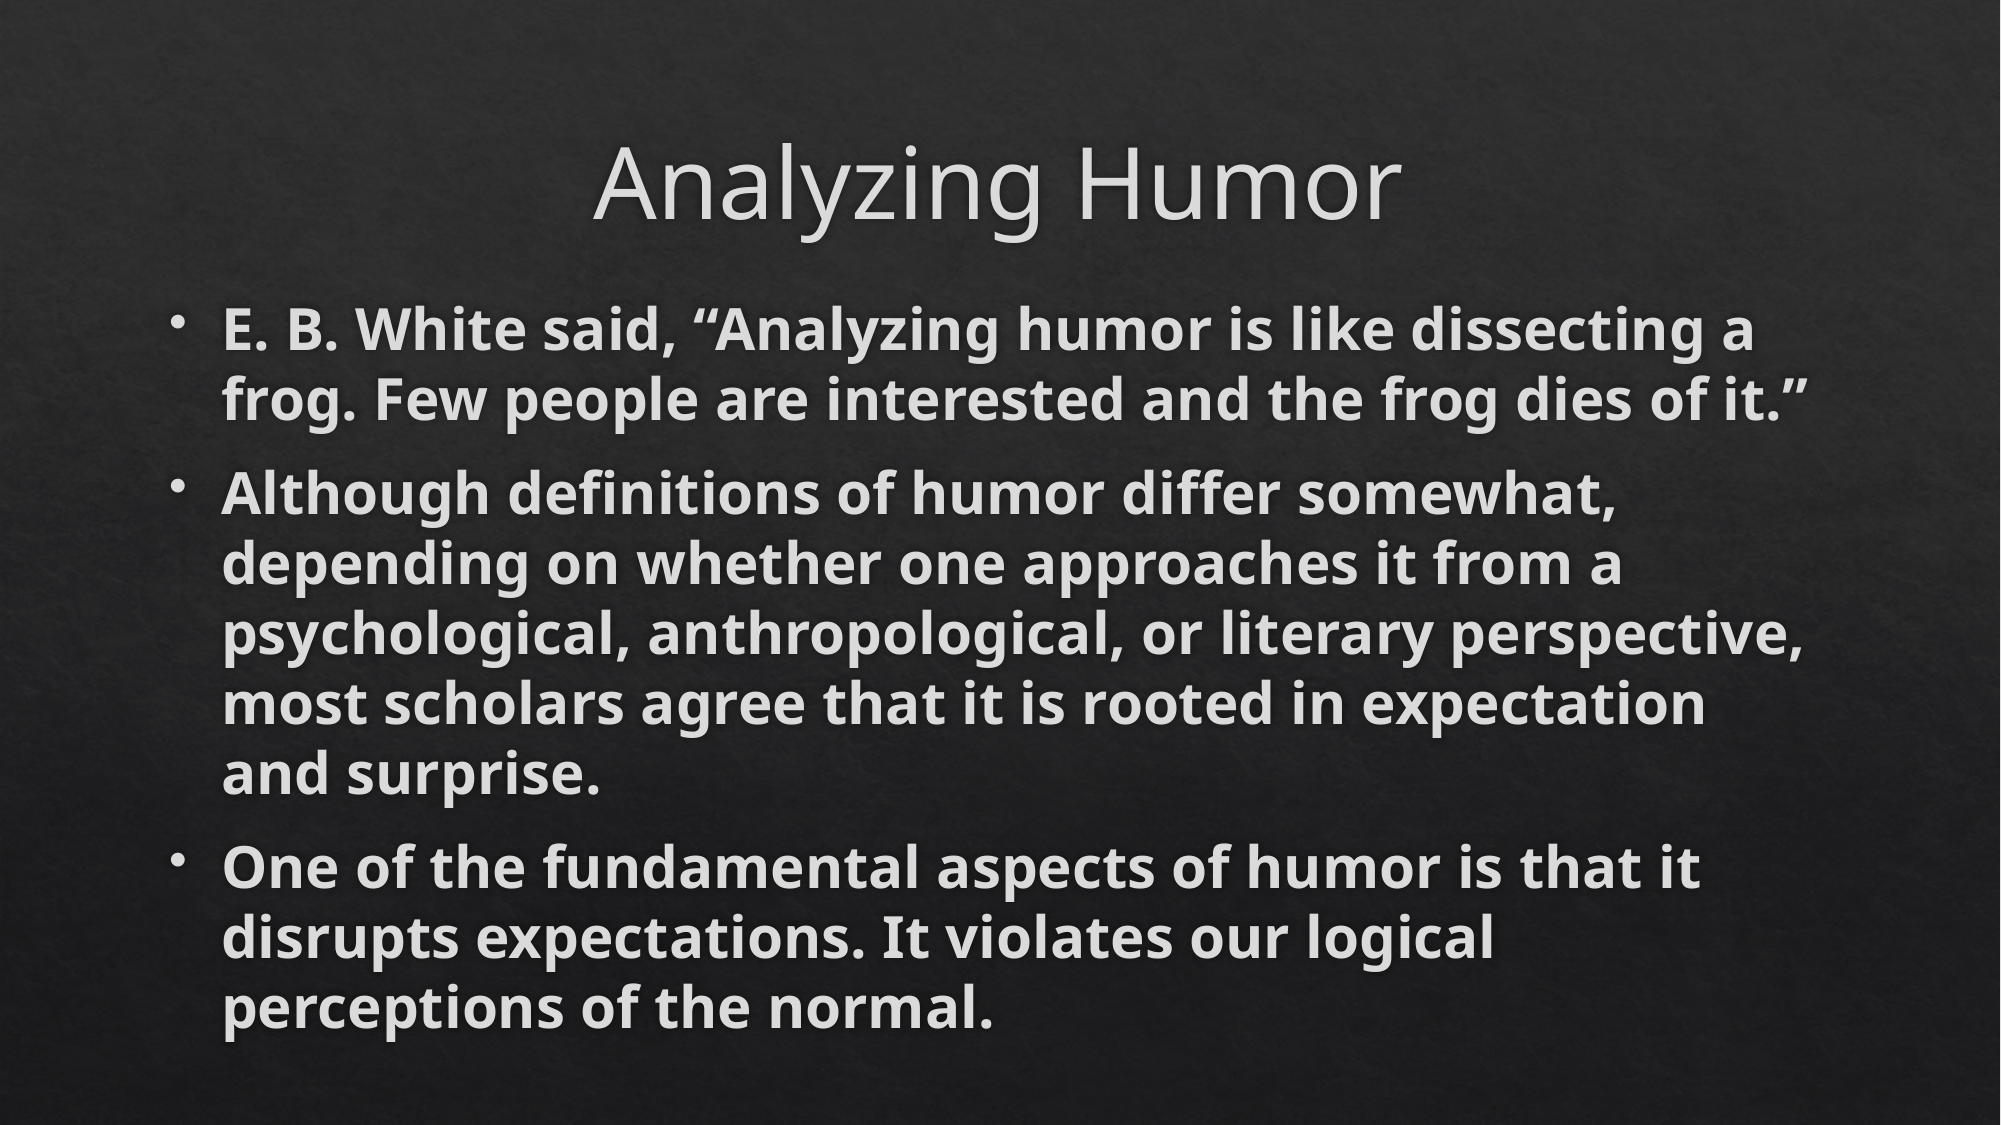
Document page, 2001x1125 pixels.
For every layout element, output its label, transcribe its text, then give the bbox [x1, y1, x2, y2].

title Analyzing Humor [149, 99, 1849, 260]
list E. B. White said, “Analyzing humor is like dissecting a frog. Few people are interested and the frog dies of it.” Although definitions of humor differ somewhat, depending on whether one approaches it from a psychological, anthropological, or literary perspective, most scholars agree that it is rooted in expectation and surprise. One of the fundamental aspects of humor is that it disrupts expectations. It violates our logical perceptions of the normal. [149, 284, 1849, 950]
